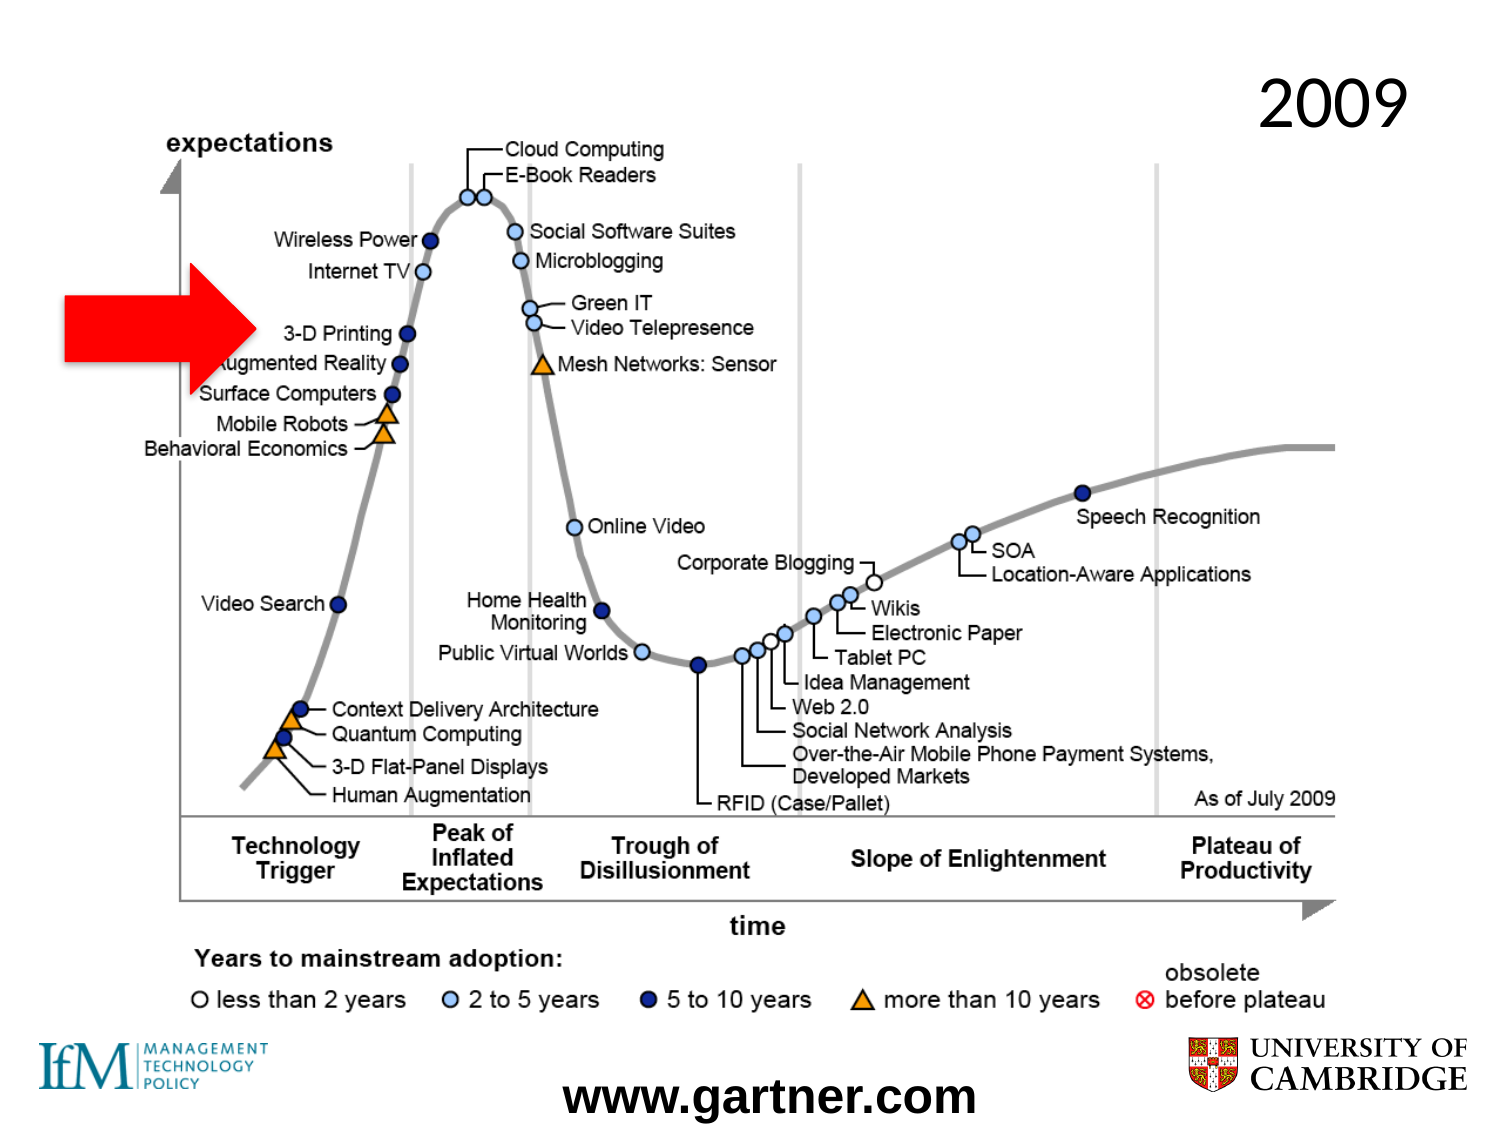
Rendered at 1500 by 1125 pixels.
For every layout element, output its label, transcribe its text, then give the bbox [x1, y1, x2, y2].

picture [125, 1043, 268, 1089]
title 2009 [75, 45, 1425, 233]
text_box [64, 295, 132, 363]
picture [85, 1043, 119, 1079]
picture [137, 113, 1366, 1030]
text_box www.gartner.com [547, 1056, 994, 1125]
picture [102, 1052, 121, 1089]
picture [39, 1045, 44, 1087]
picture [50, 1043, 78, 1087]
picture [80, 1053, 99, 1089]
